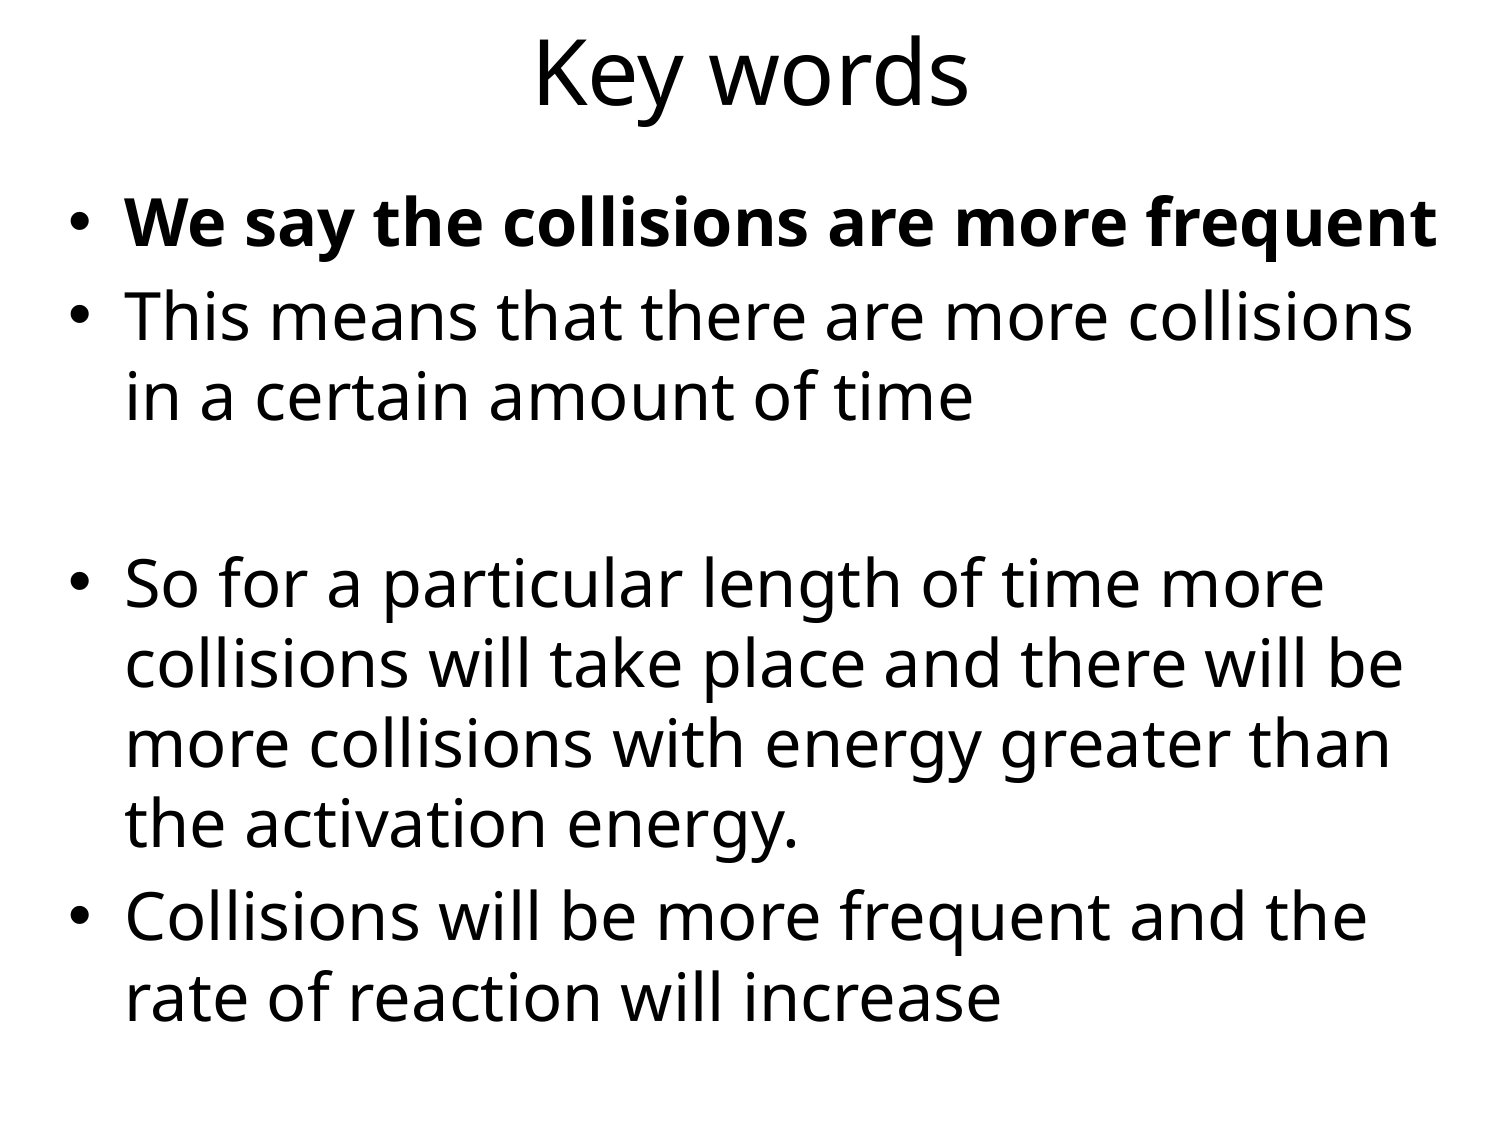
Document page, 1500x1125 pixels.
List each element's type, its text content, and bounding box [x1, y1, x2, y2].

list We say the collisions are more frequent This means that there are more collisions in a certain amount of time So for a particular length of time more collisions will take place and there will be more collisions with energy greater than the activation energy. Collisions will be more frequent and the rate of reaction will increase [53, 172, 1471, 1071]
title Key words [76, 0, 1427, 138]
